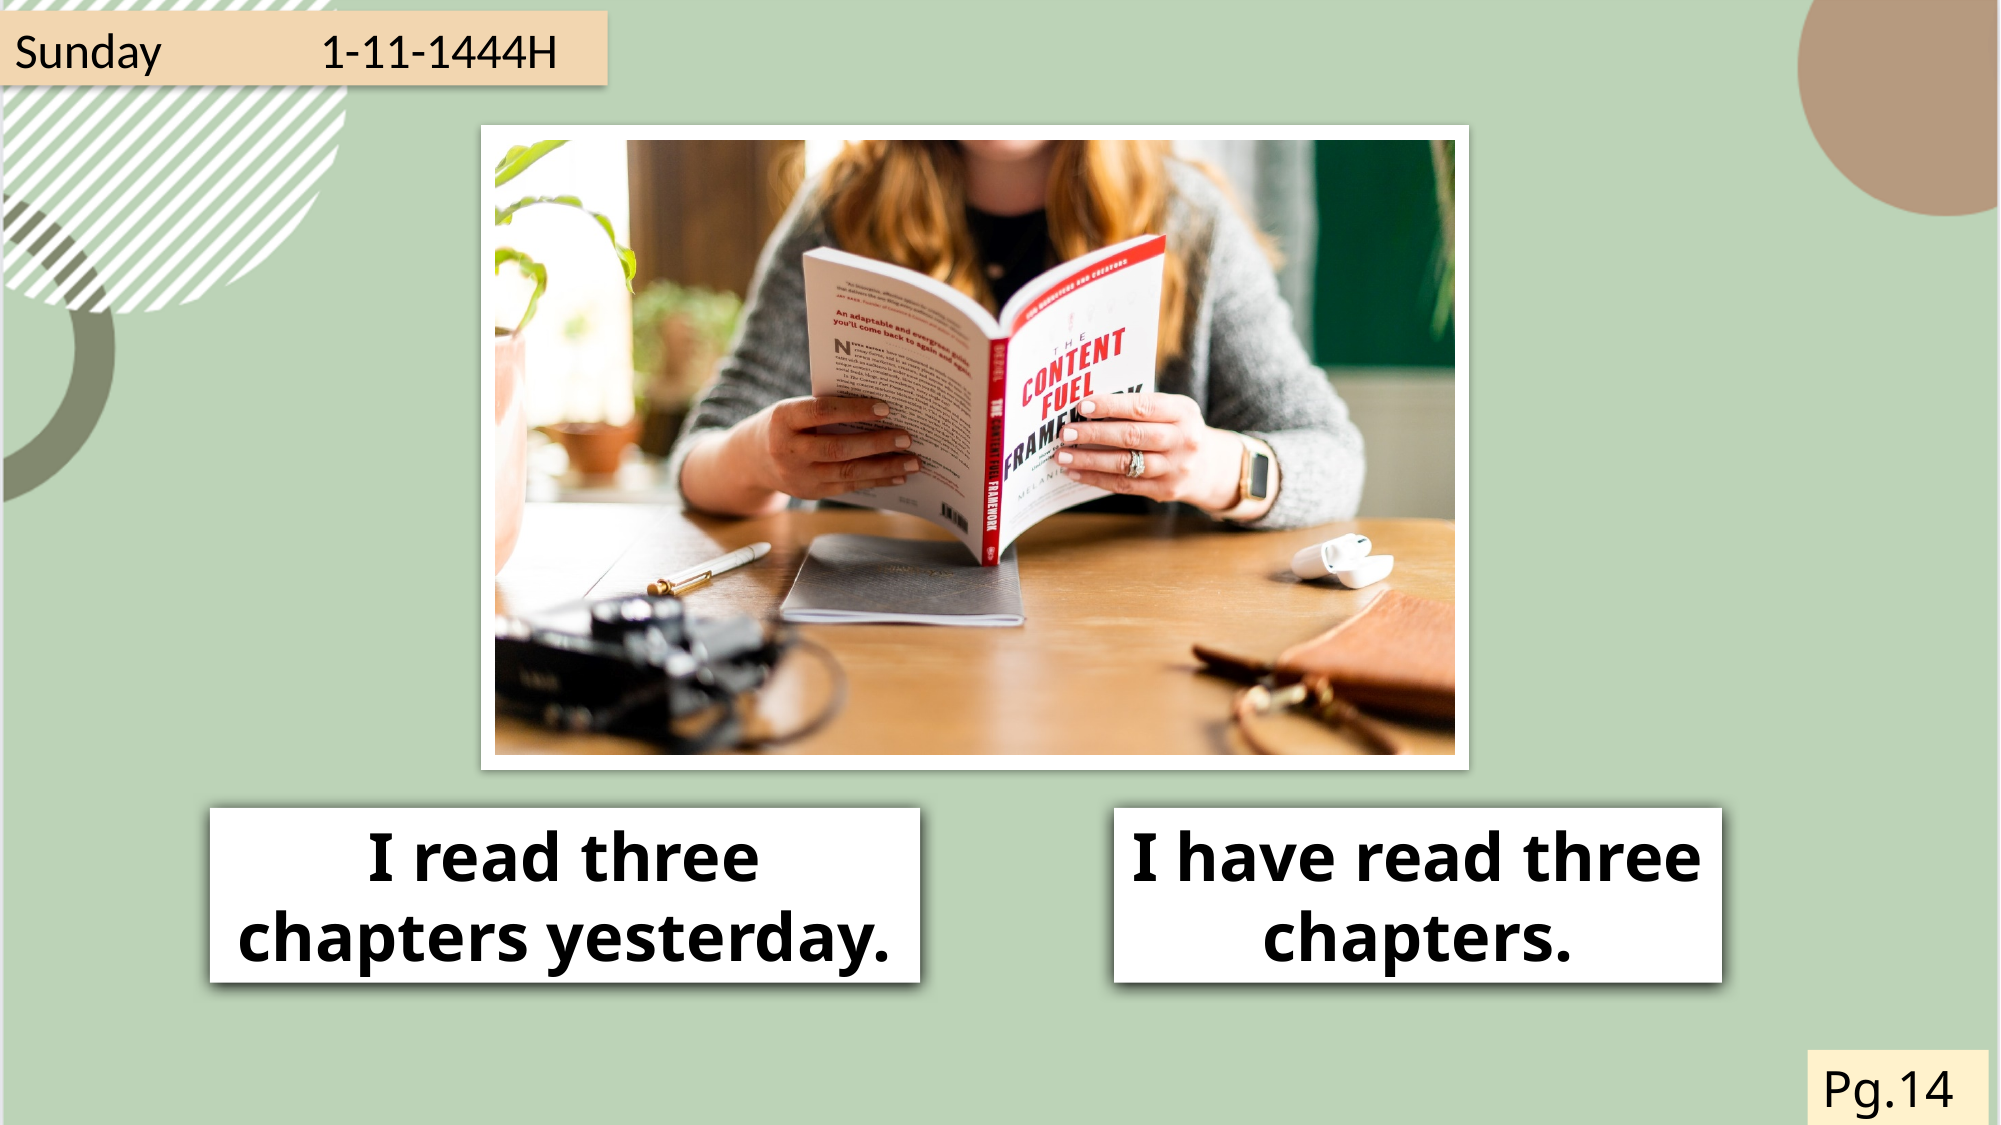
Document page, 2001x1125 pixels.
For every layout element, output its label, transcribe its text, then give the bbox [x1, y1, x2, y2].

text_box I read three chapters yesterday. [209, 807, 921, 983]
text_box Sunday 1-11-1444H [0, 10, 608, 86]
text_box Pg.140 [1807, 1049, 1989, 1125]
picture [0, 0, 2001, 1125]
text_box I have read three chapters. [1114, 807, 1722, 983]
